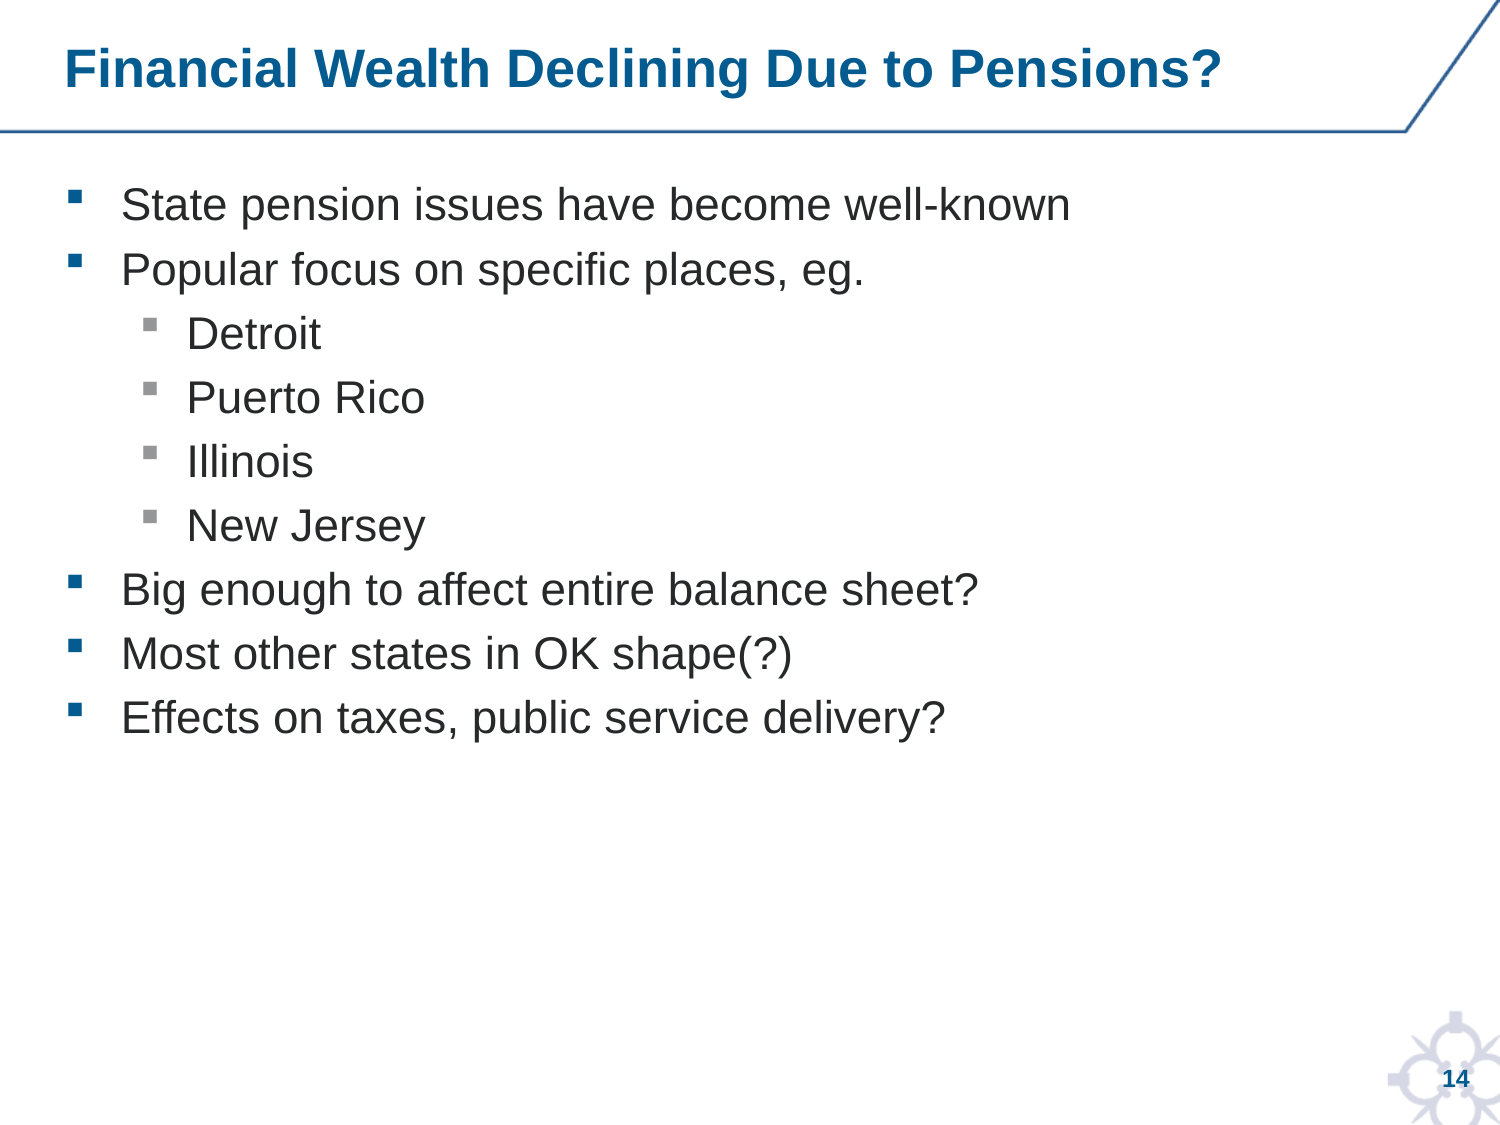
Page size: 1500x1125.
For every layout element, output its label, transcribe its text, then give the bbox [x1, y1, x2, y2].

title Financial Wealth Declining Due to Pensions? [64, 0, 1415, 134]
picture [0, 0, 1500, 167]
list State pension issues have become well-known Popular focus on specific places, eg. Detroit Puerto Rico Illinois New Jersey Big enough to affect entire balance sheet? Most other states in OK shape(?) Effects on taxes, public service delivery? [64, 174, 1415, 918]
picture [1359, 982, 1500, 1125]
